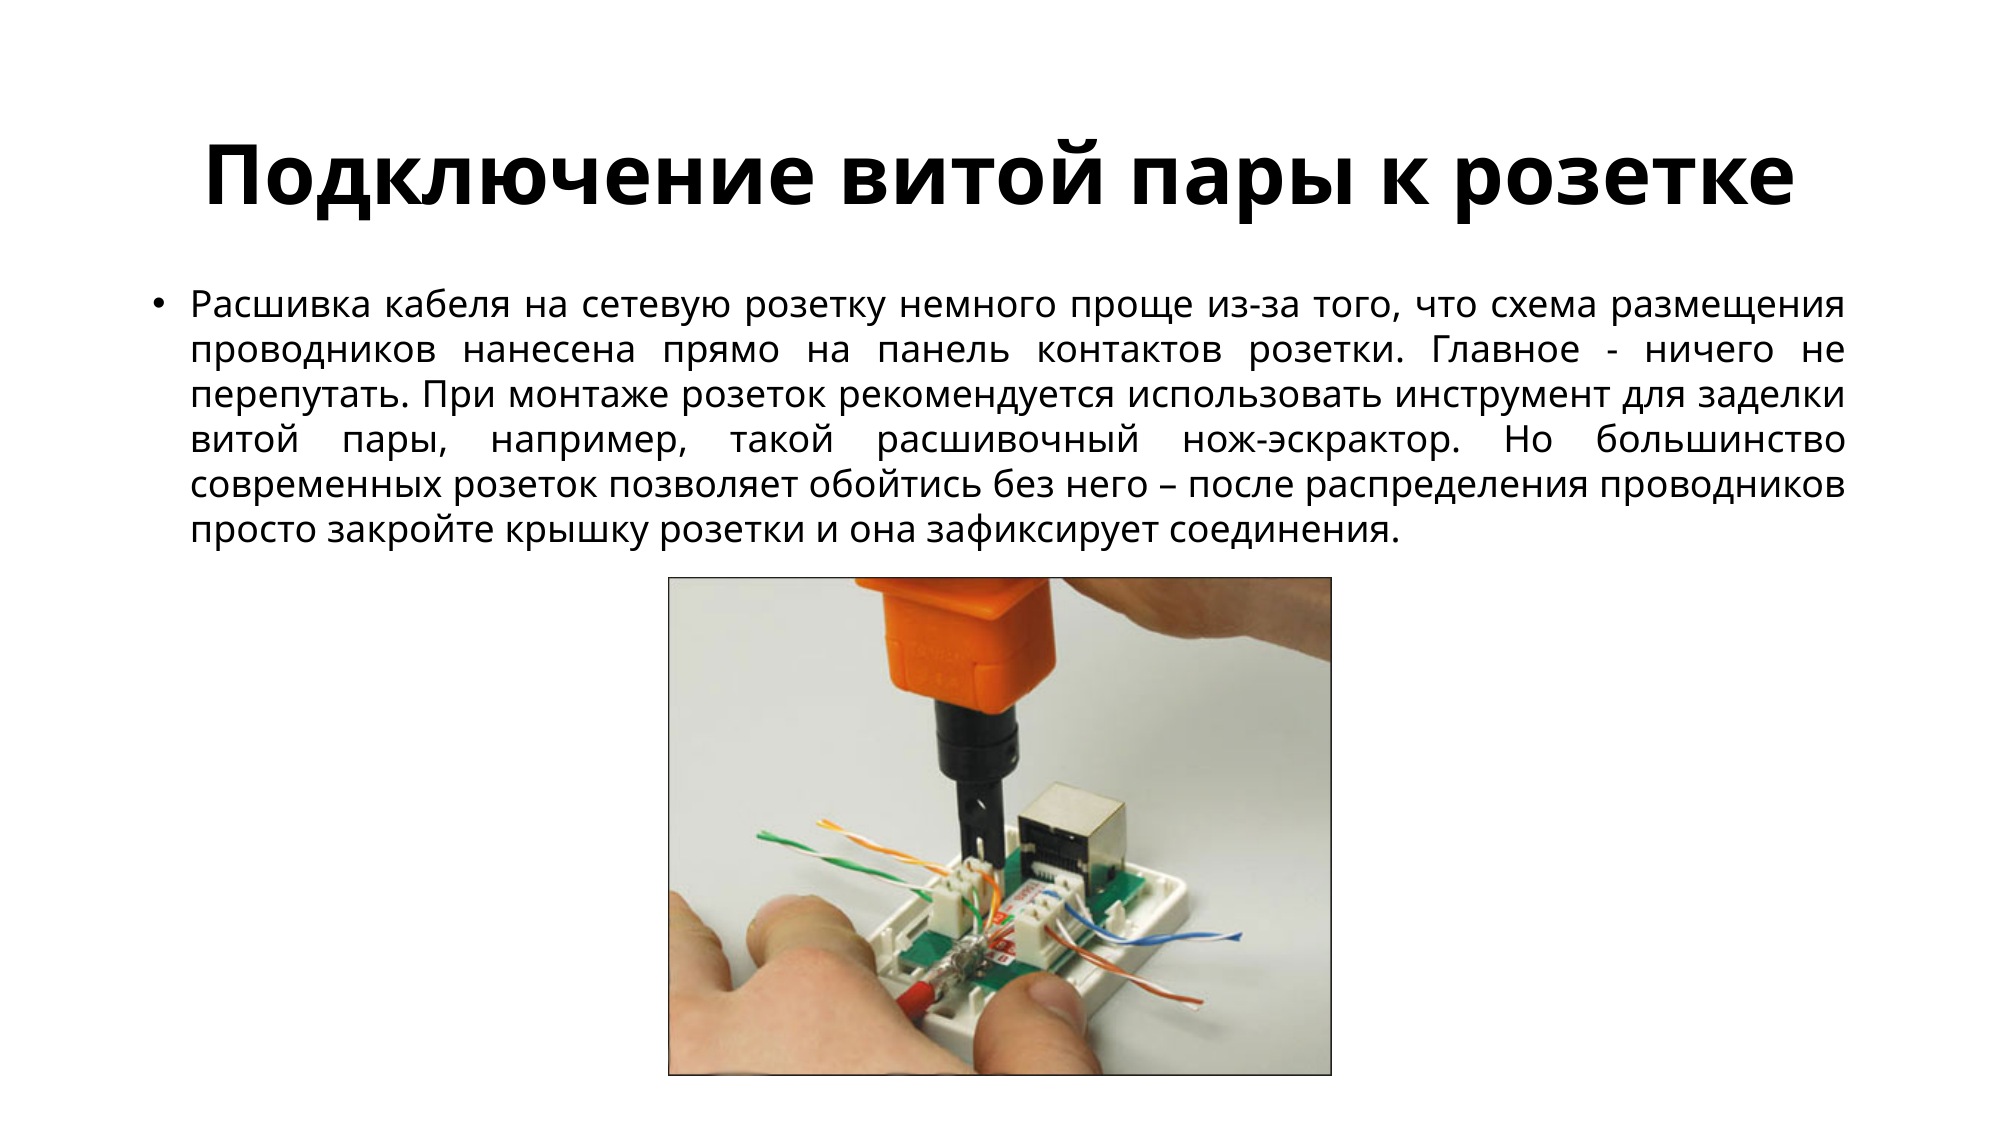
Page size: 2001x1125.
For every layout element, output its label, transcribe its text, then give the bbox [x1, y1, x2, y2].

list Расшивка кабеля на сетевую розетку немного проще из-за того, что схема размещения проводников нанесена прямо на панель контактов розетки. Главное - ничего не перепутать. При монтаже розеток рекомендуется использовать инструмент для заделки витой пары, например, такой расшивочный нож-эскрактор. Но большинство современных розеток позволяет обойтись без него – после распределения проводников просто закройте крышку розетки и она зафиксирует соединения. [137, 272, 1863, 1014]
title Подключение витой пары к розетке [137, 69, 1863, 272]
picture [668, 577, 1332, 1076]
